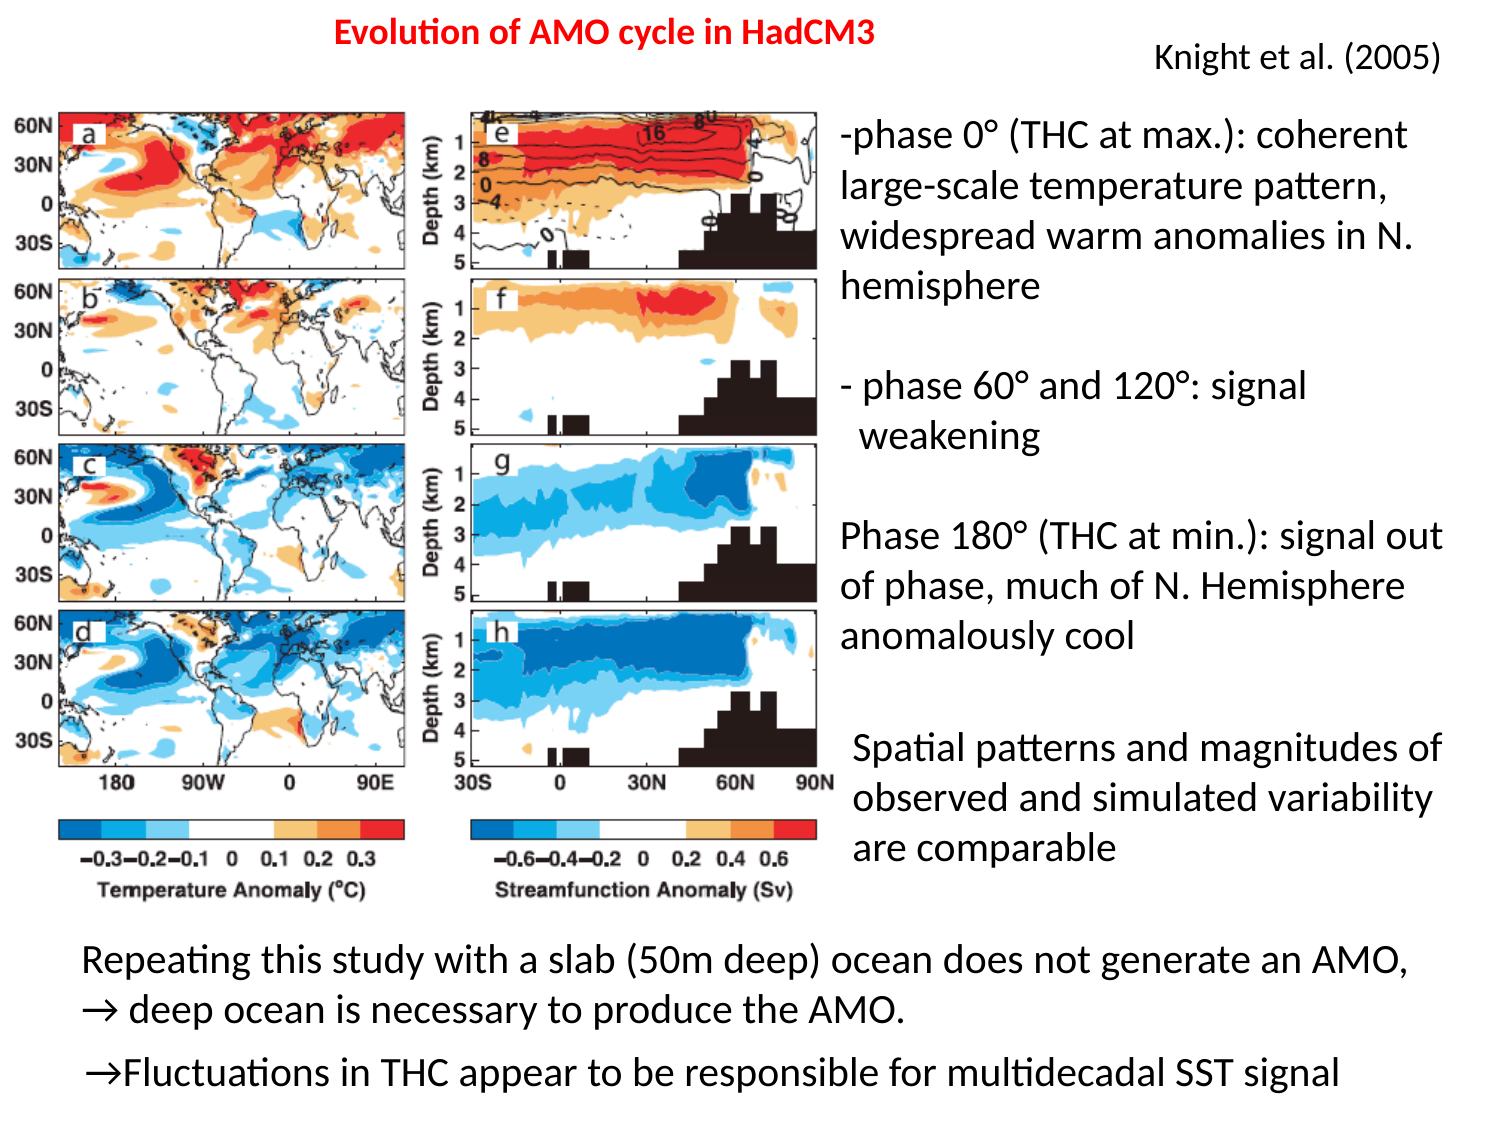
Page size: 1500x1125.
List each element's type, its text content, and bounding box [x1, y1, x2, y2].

text_box →Fluctuations in THC appear to be responsible for multidecadal SST signal [70, 1040, 1357, 1103]
picture [0, 87, 851, 917]
text_box Spatial patterns and magnitudes of observed and simulated variability are comparable [854, 712, 1500, 878]
text_box Knight et al. (2005) [1139, 24, 1458, 85]
text_box Evolution of AMO cycle in HadCM3 [319, 0, 891, 60]
text_box -phase 0° (THC at max.): coherent large-scale temperature pattern, widespread warm anomalies in N. hemisphere - phase 60° and 120°: signal weakening Phase 180° (THC at min.): signal out of phase, much of N. Hemisphere anomalously cool [854, 99, 1500, 665]
text_box Repeating this study with a slab (50m deep) ocean does not generate an AMO, → deep ocean is necessary to produce the AMO. [66, 924, 1435, 1040]
